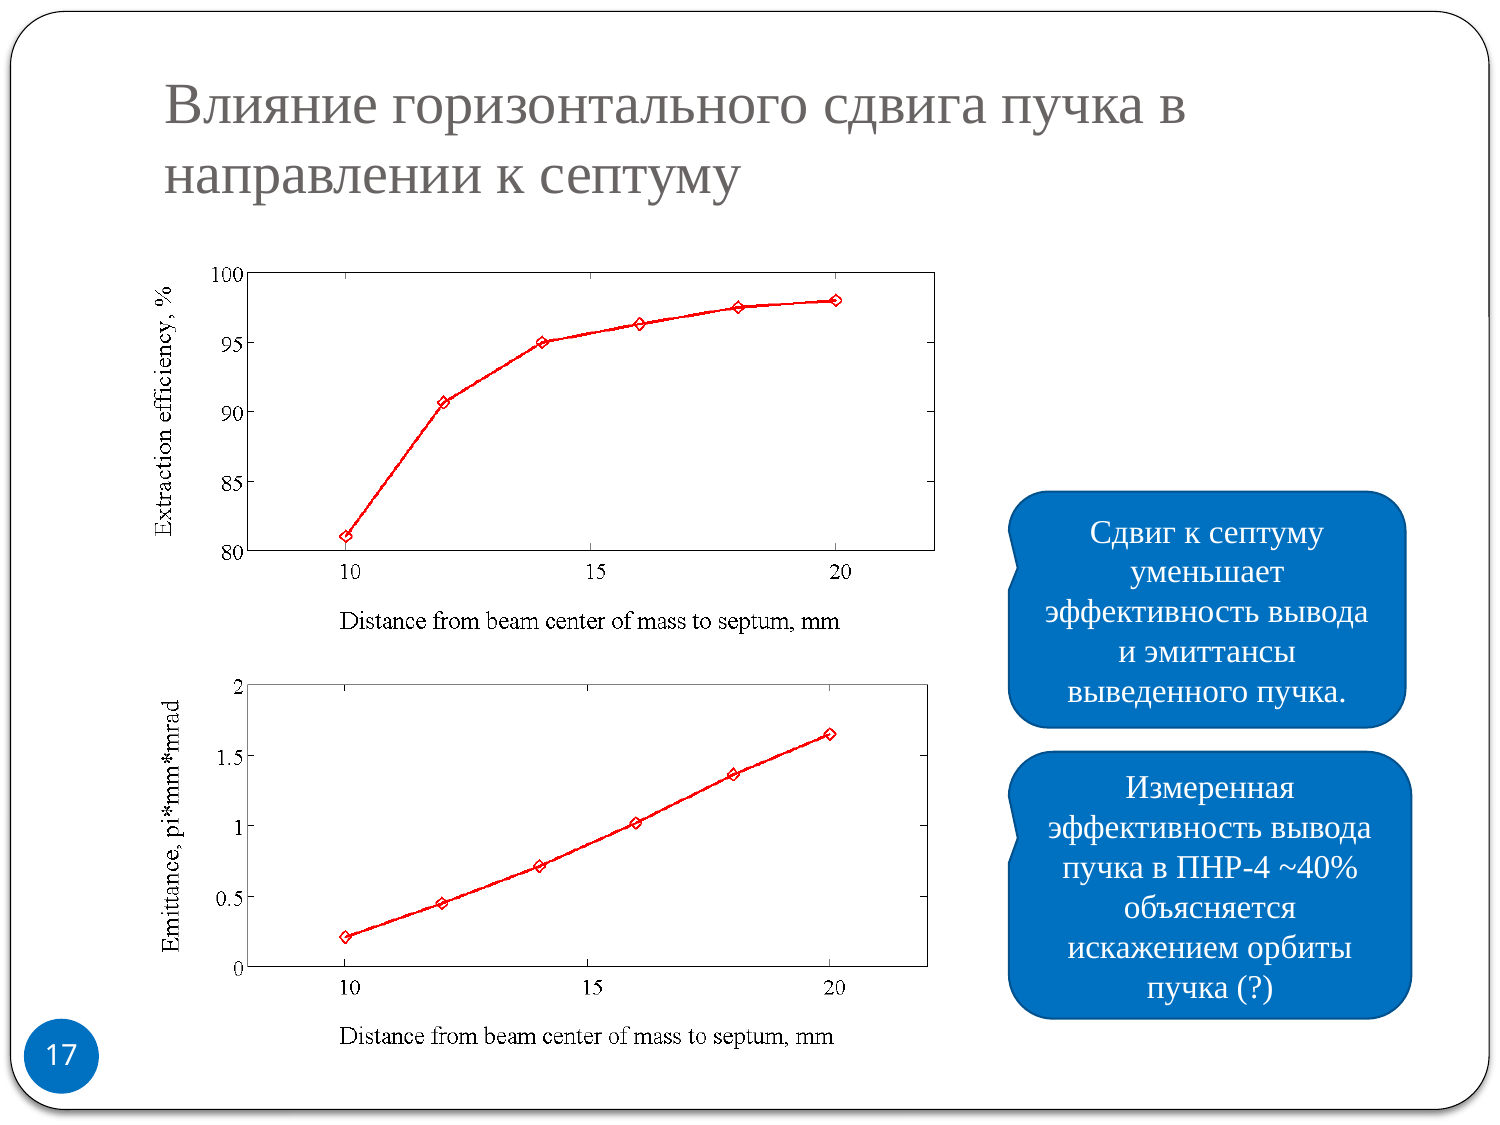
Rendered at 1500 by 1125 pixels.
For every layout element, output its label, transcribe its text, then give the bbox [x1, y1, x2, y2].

text_box Измеренная эффективность вывода пучка в ПНР-4 ~40% объясняется искажением орбиты пучка (?) [1009, 750, 1413, 1020]
title Влияние горизонтального сдвига пучка в направлении к септуму [150, 45, 1425, 233]
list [135, 241, 1005, 646]
slide_number 17 [23, 1018, 99, 1094]
picture [135, 646, 1005, 1071]
text_box Сдвиг к септуму уменьшает эффективность вывода и эмиттансы выведенного пучка. [1009, 490, 1407, 729]
